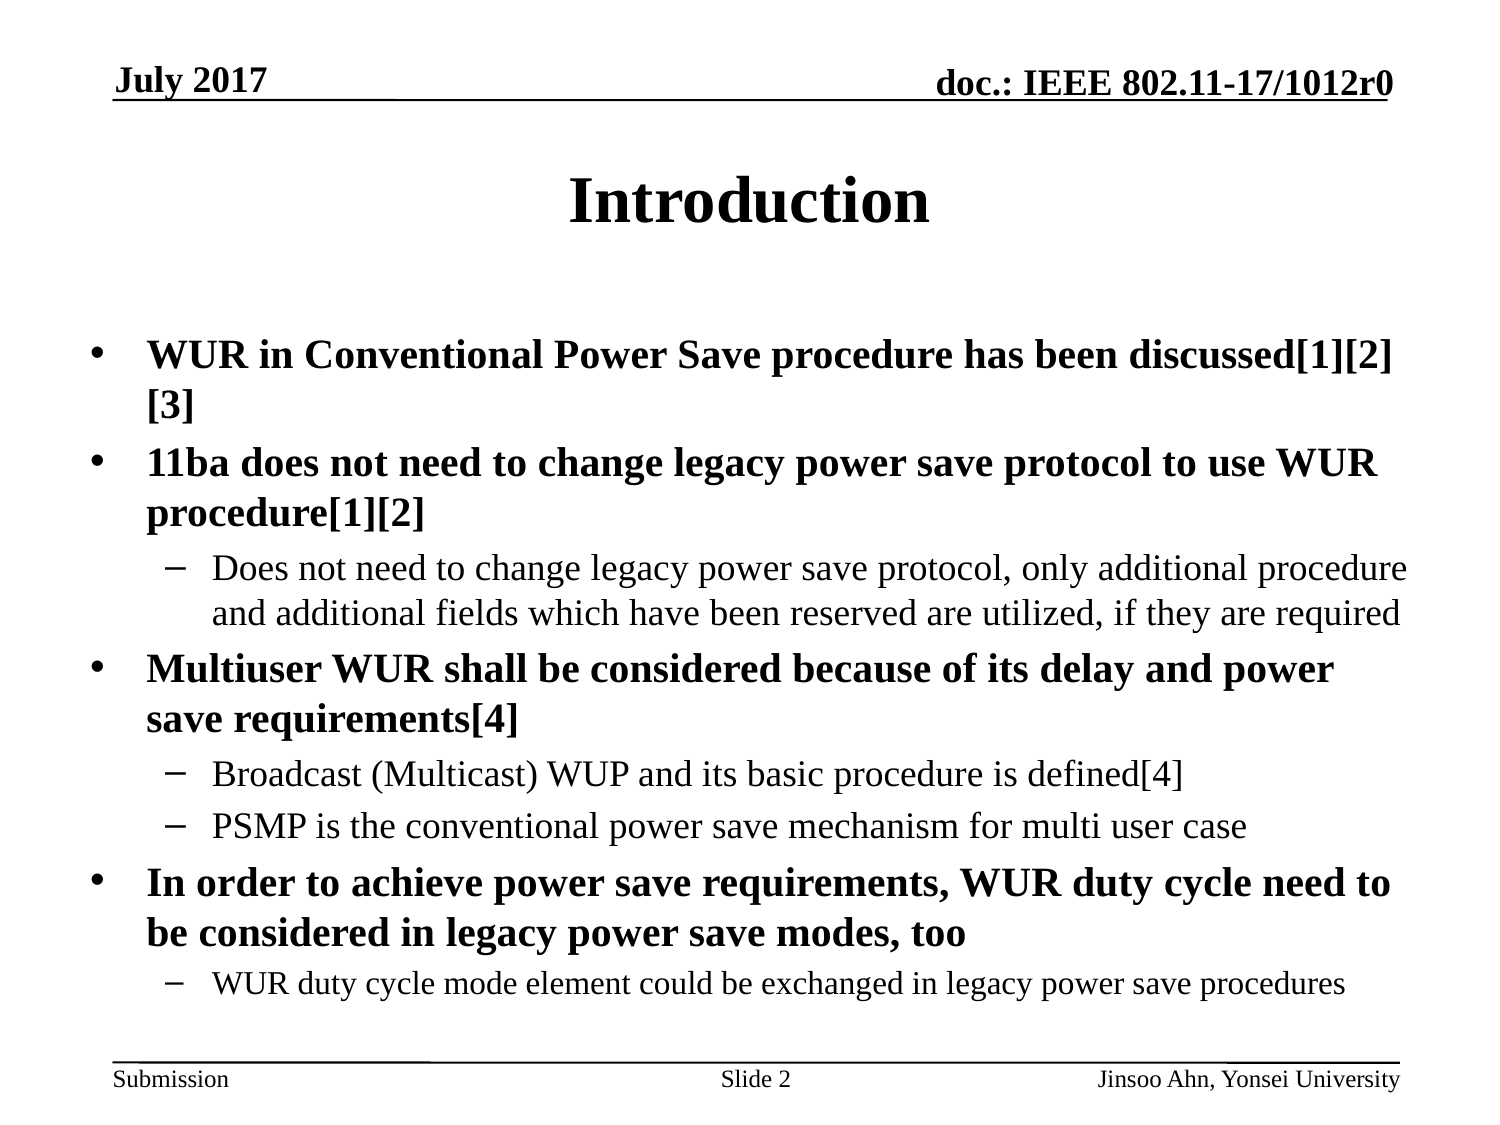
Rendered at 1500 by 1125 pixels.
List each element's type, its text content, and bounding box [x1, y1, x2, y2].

text_box WUR in Conventional Power Save procedure has been discussed[1][2][3] 11ba does not need to change legacy power save protocol to use WUR procedure[1][2] Does not need to change legacy power save protocol, only additional procedure and additional fields which have been reserved are utilized, if they are required Multiuser WUR shall be considered because of its delay and power save requirements[4] Broadcast (Multicast) WUP and its basic procedure is defined[4] PSMP is the conventional power save mechanism for multi user case In order to achieve power save requirements, WUR duty cycle need to be considered in legacy power save modes, too WUR duty cycle mode element could be exchanged in legacy power save procedures [74, 319, 1425, 1056]
title Introduction [74, 101, 1426, 290]
